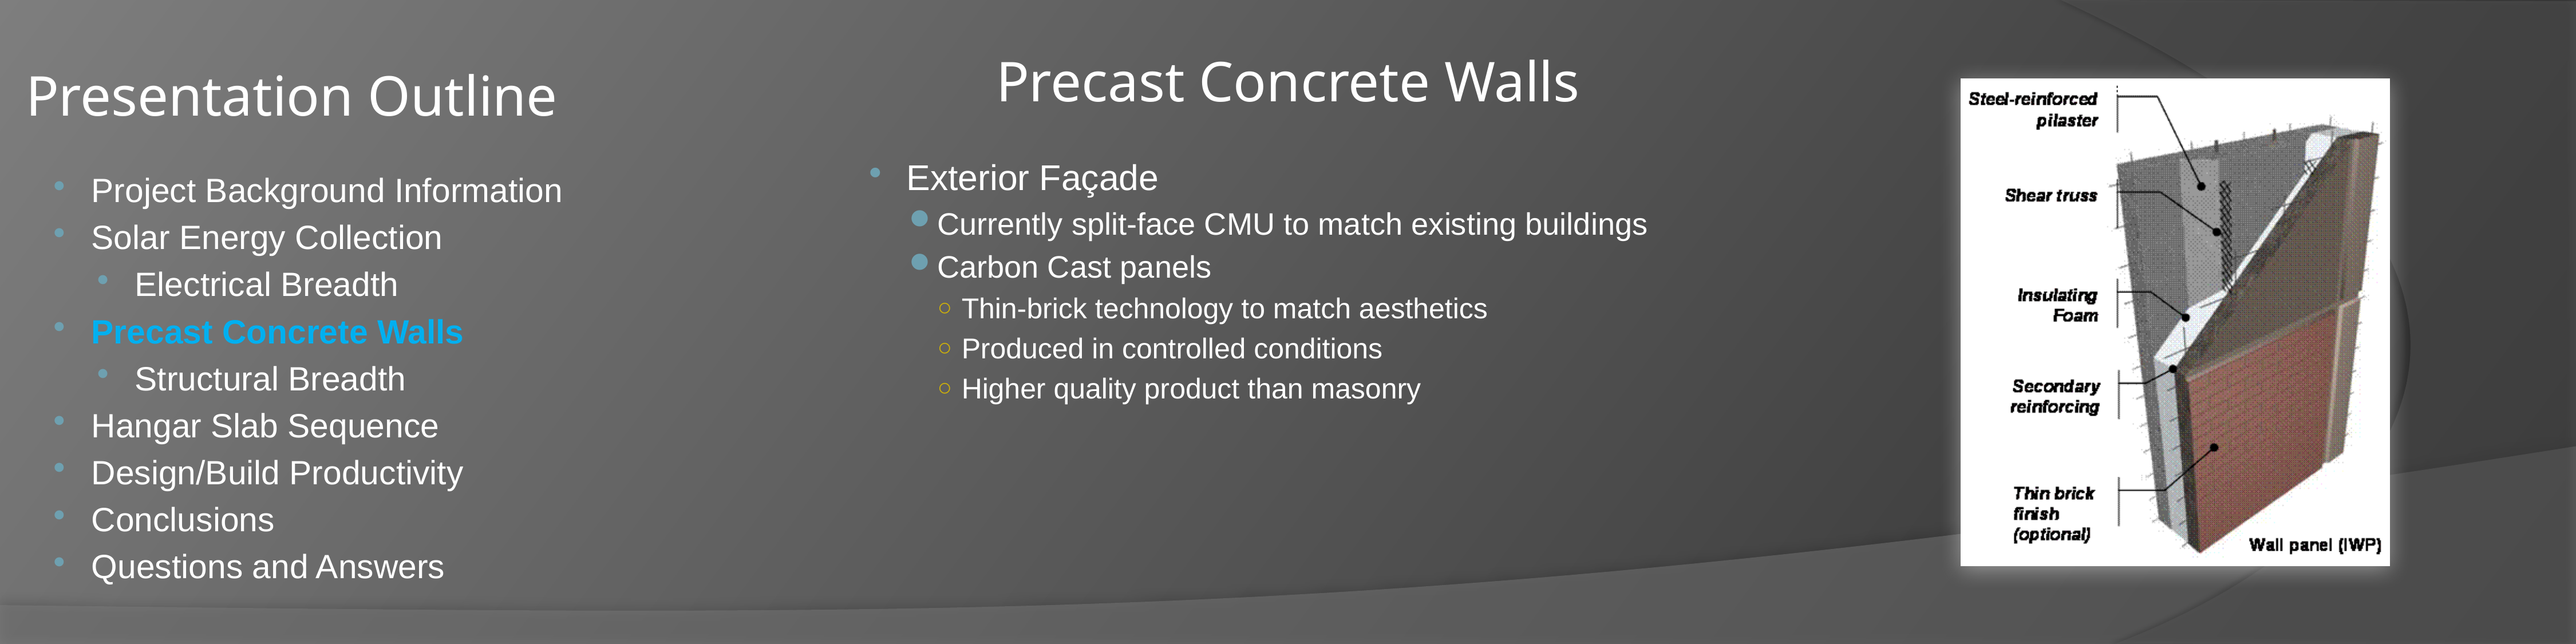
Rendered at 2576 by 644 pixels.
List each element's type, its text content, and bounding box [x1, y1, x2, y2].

text_box Presentation Outline [21, 40, 880, 148]
text_box Project Background Information Solar Energy Collection Electrical Breadth Precast Concrete Walls Structural Breadth Hangar Slab Sequence Design/Build Productivity Conclusions Questions and Answers [42, 164, 859, 590]
list Exterior Façade Currently split-face CMU to match existing buildings Carbon Cast panels Thin-brick technology to match aesthetics Produced in controlled conditions Higher quality product than masonry [859, 150, 1717, 494]
title Precast Concrete Walls [859, 26, 1717, 133]
picture [1960, 78, 2391, 566]
